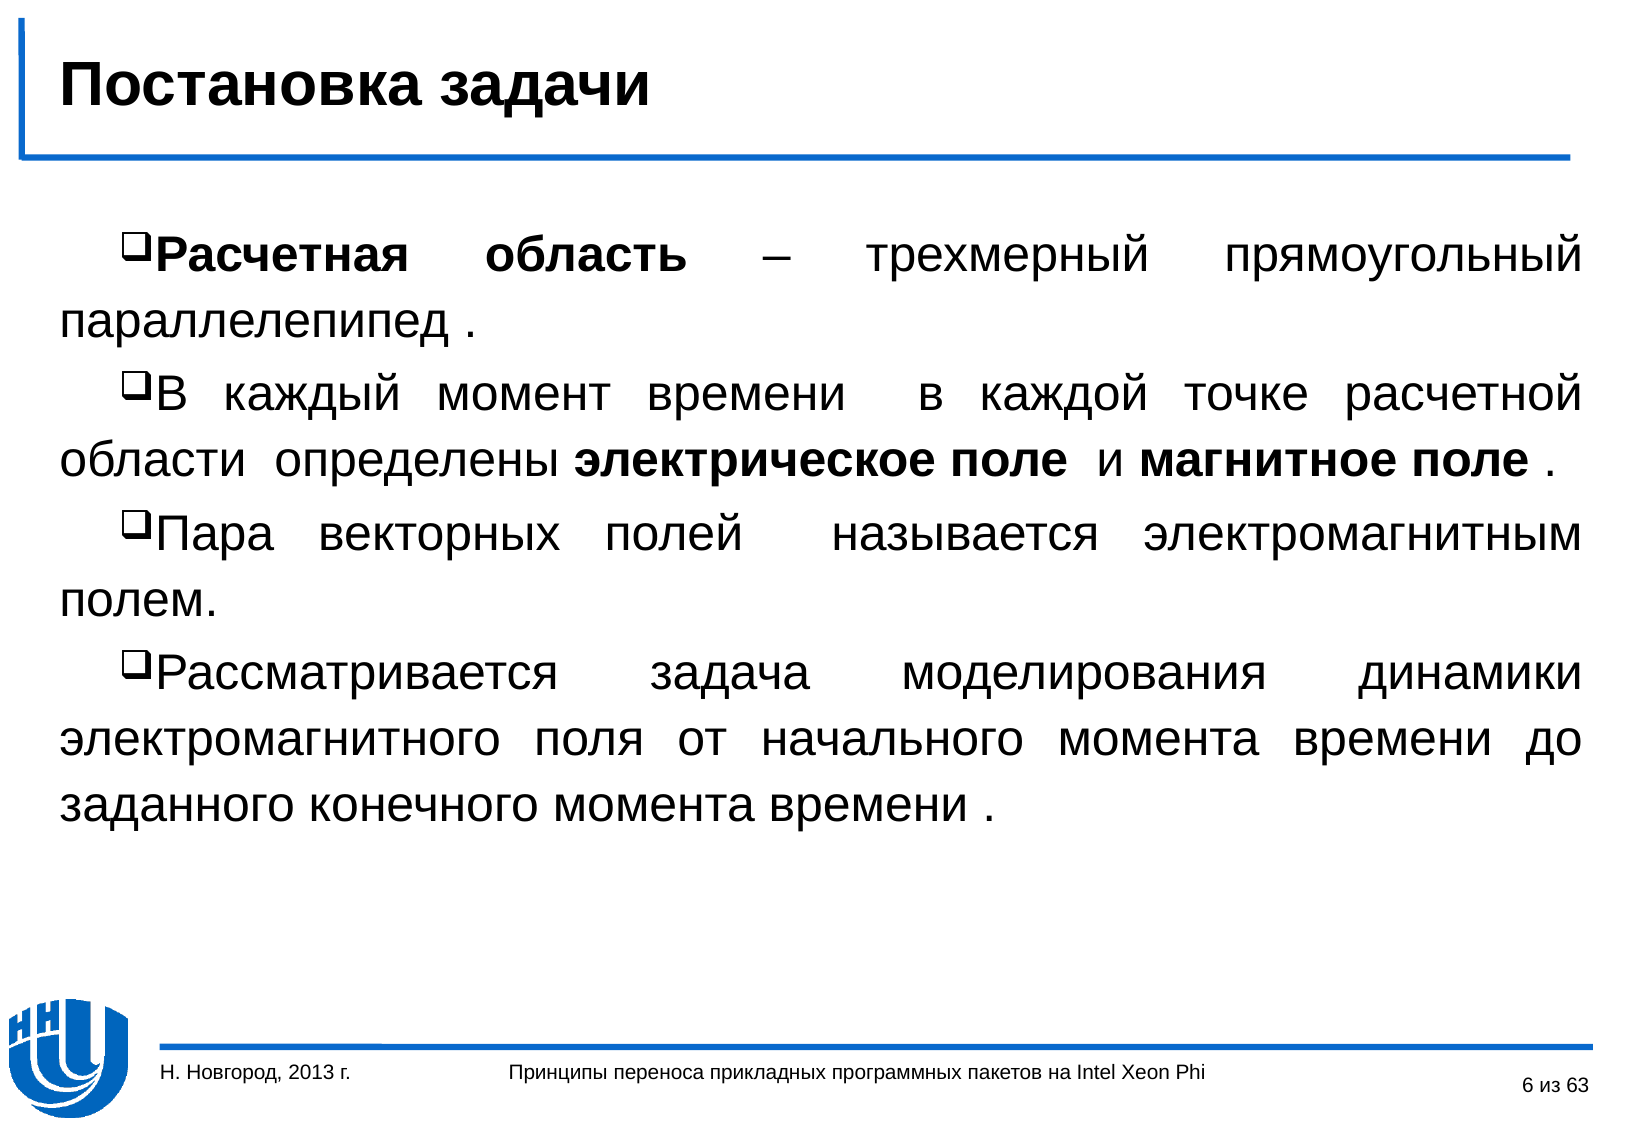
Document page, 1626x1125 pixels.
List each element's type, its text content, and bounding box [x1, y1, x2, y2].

slide_number Н. Новгород, 2013 г. [144, 1051, 482, 1125]
picture [9, 999, 128, 1118]
title Постановка задачи [44, 34, 1535, 127]
slide_number 6 из 63 [1450, 1051, 1605, 1125]
footer Принципы переноса прикладных программных пакетов на Intel Xeon Phi [493, 1051, 1439, 1125]
